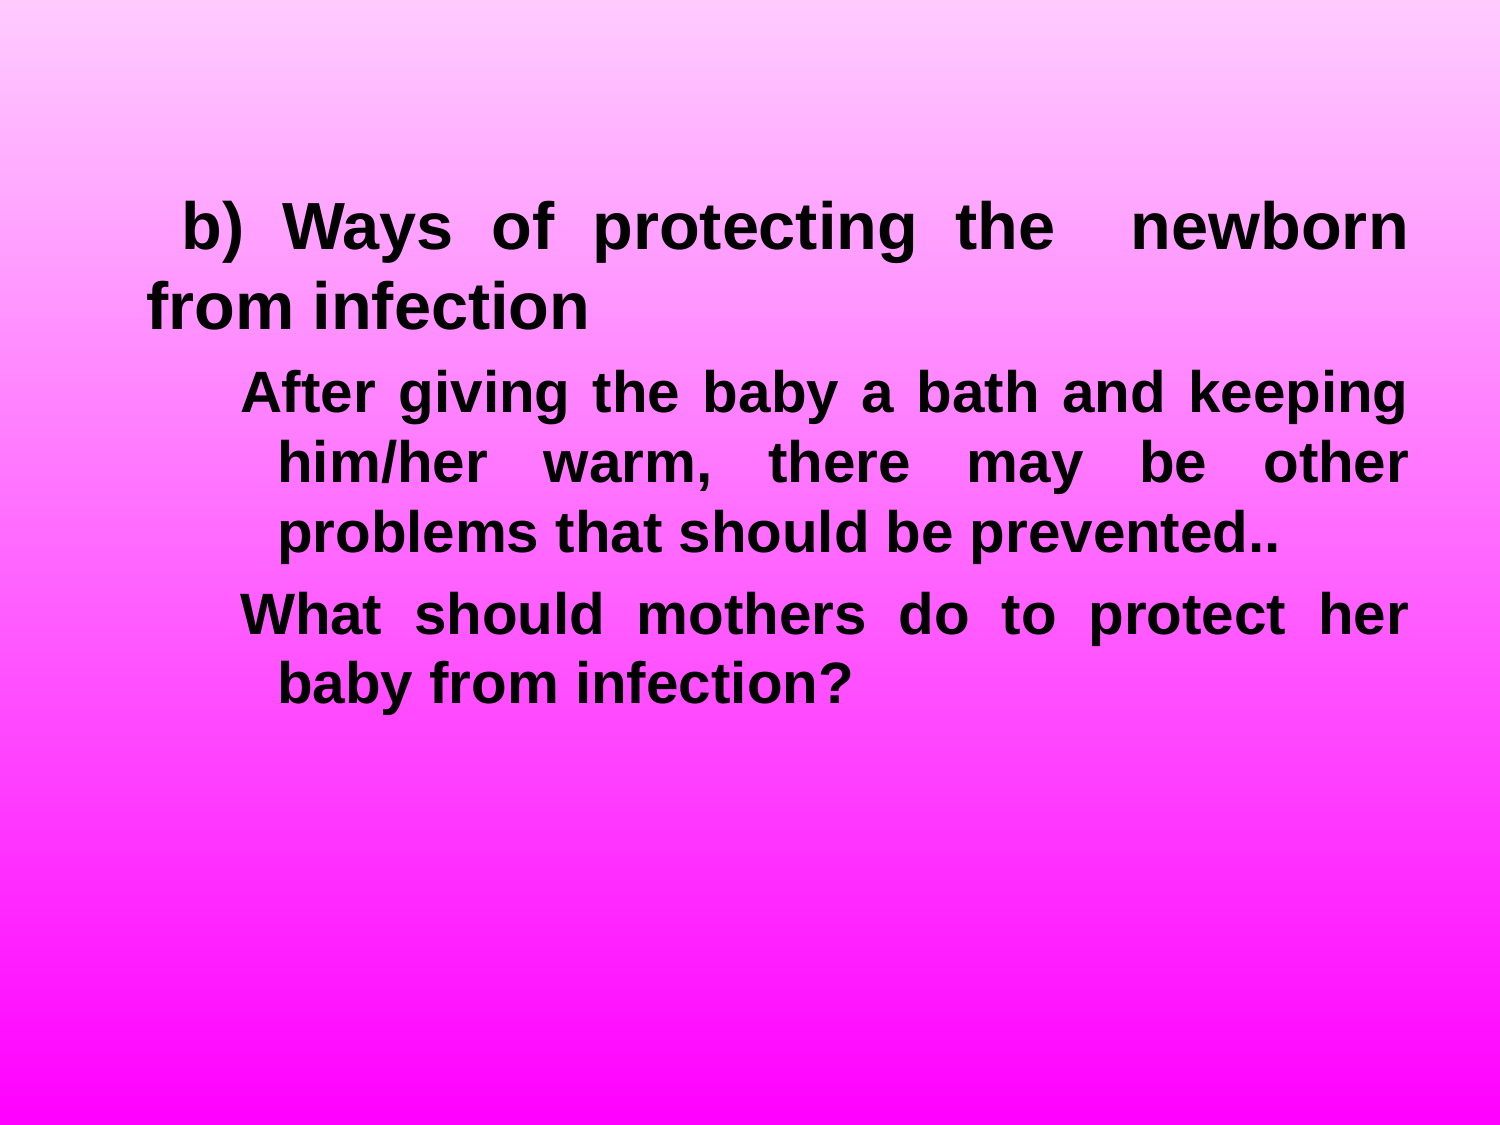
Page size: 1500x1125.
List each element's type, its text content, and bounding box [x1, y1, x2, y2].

list b) Ways of protecting the newborn from infection After giving the baby a bath and keeping him/her warm, there may be other problems that should be prevented.. What should mothers do to protect her baby from infection? [74, 174, 1426, 1081]
